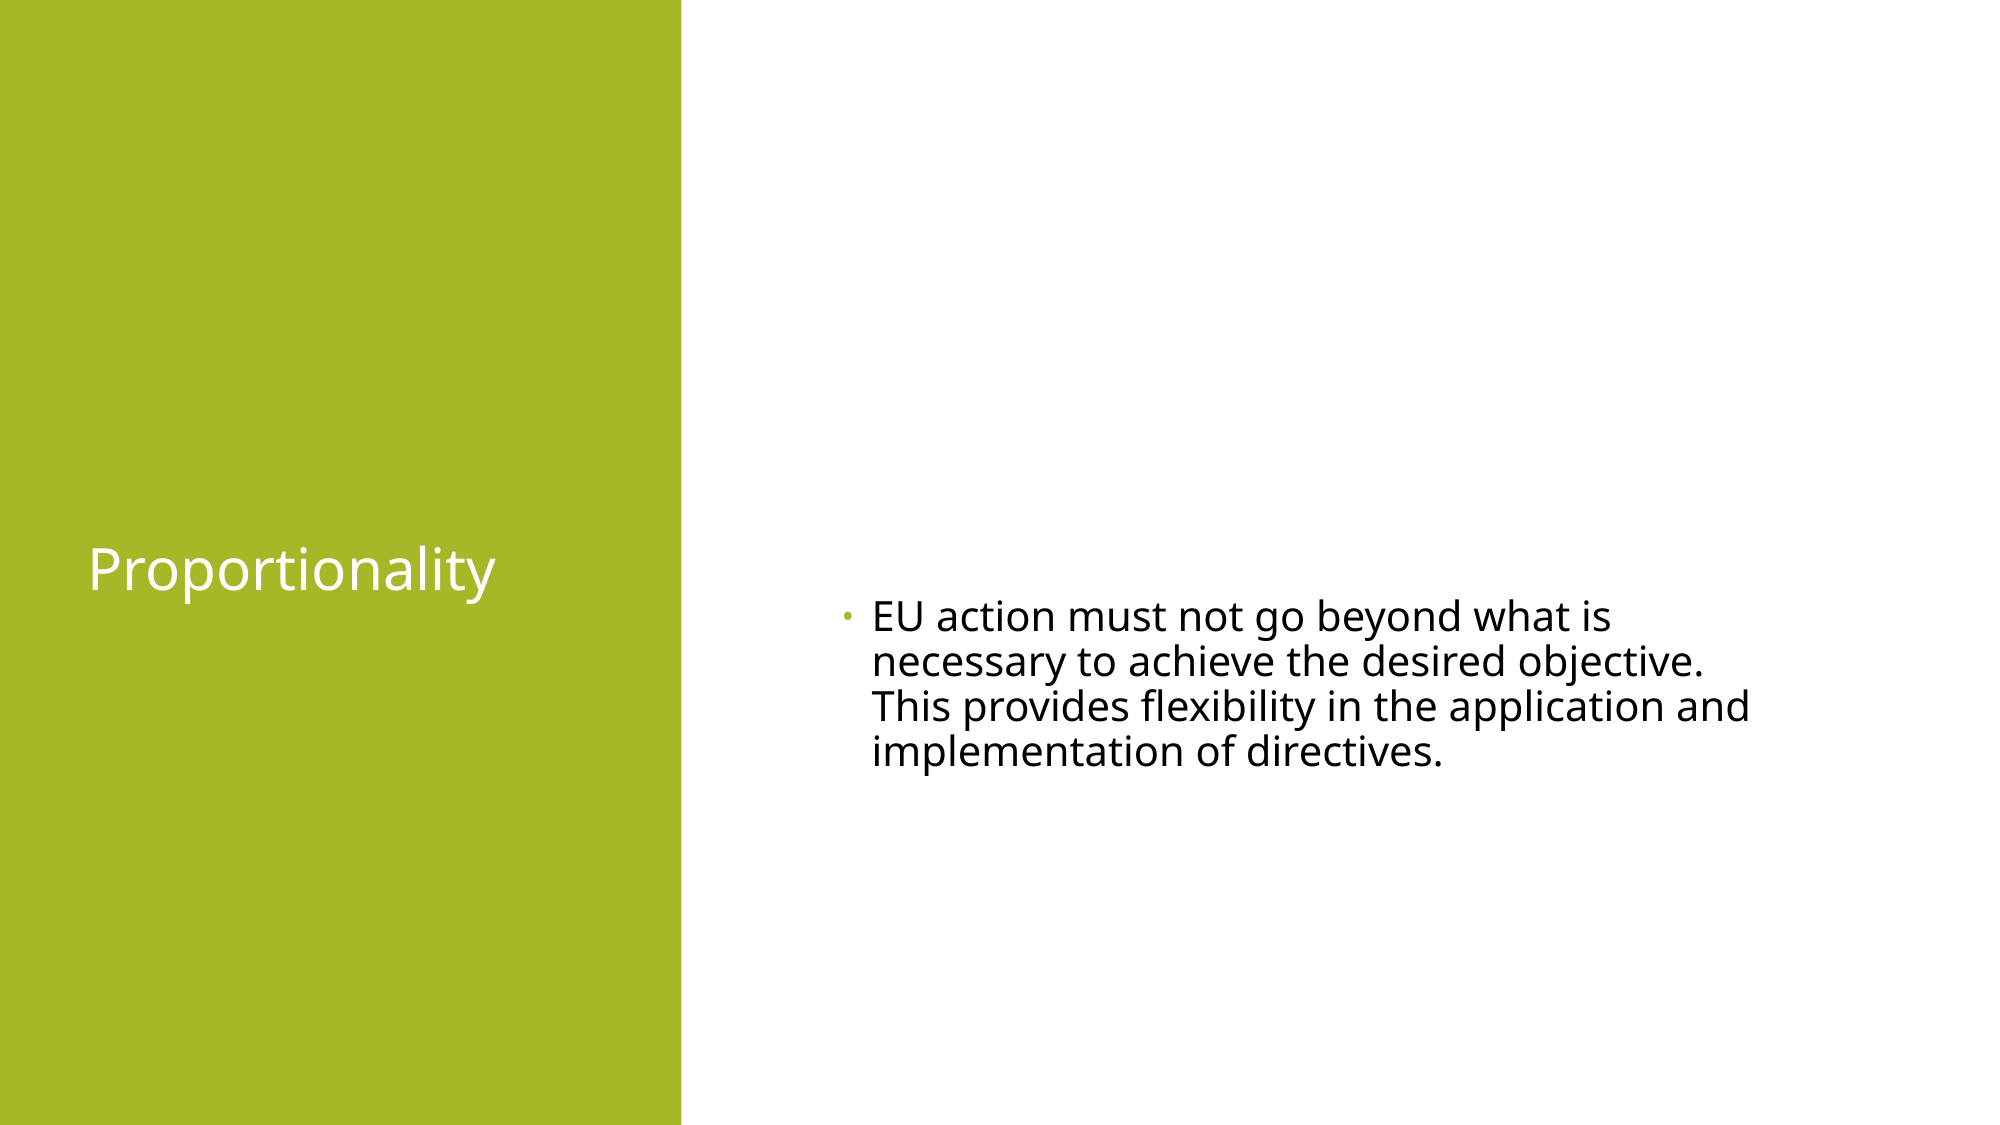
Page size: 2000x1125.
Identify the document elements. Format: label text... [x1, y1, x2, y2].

title Proportionality [72, 143, 610, 1000]
list EU action must not go beyond what is necessary to achieve the desired objective. This provides flexibility in the application and implementation of directives. [819, 143, 1807, 1000]
text_box [0, 0, 683, 1125]
text_box [683, 0, 2000, 1125]
